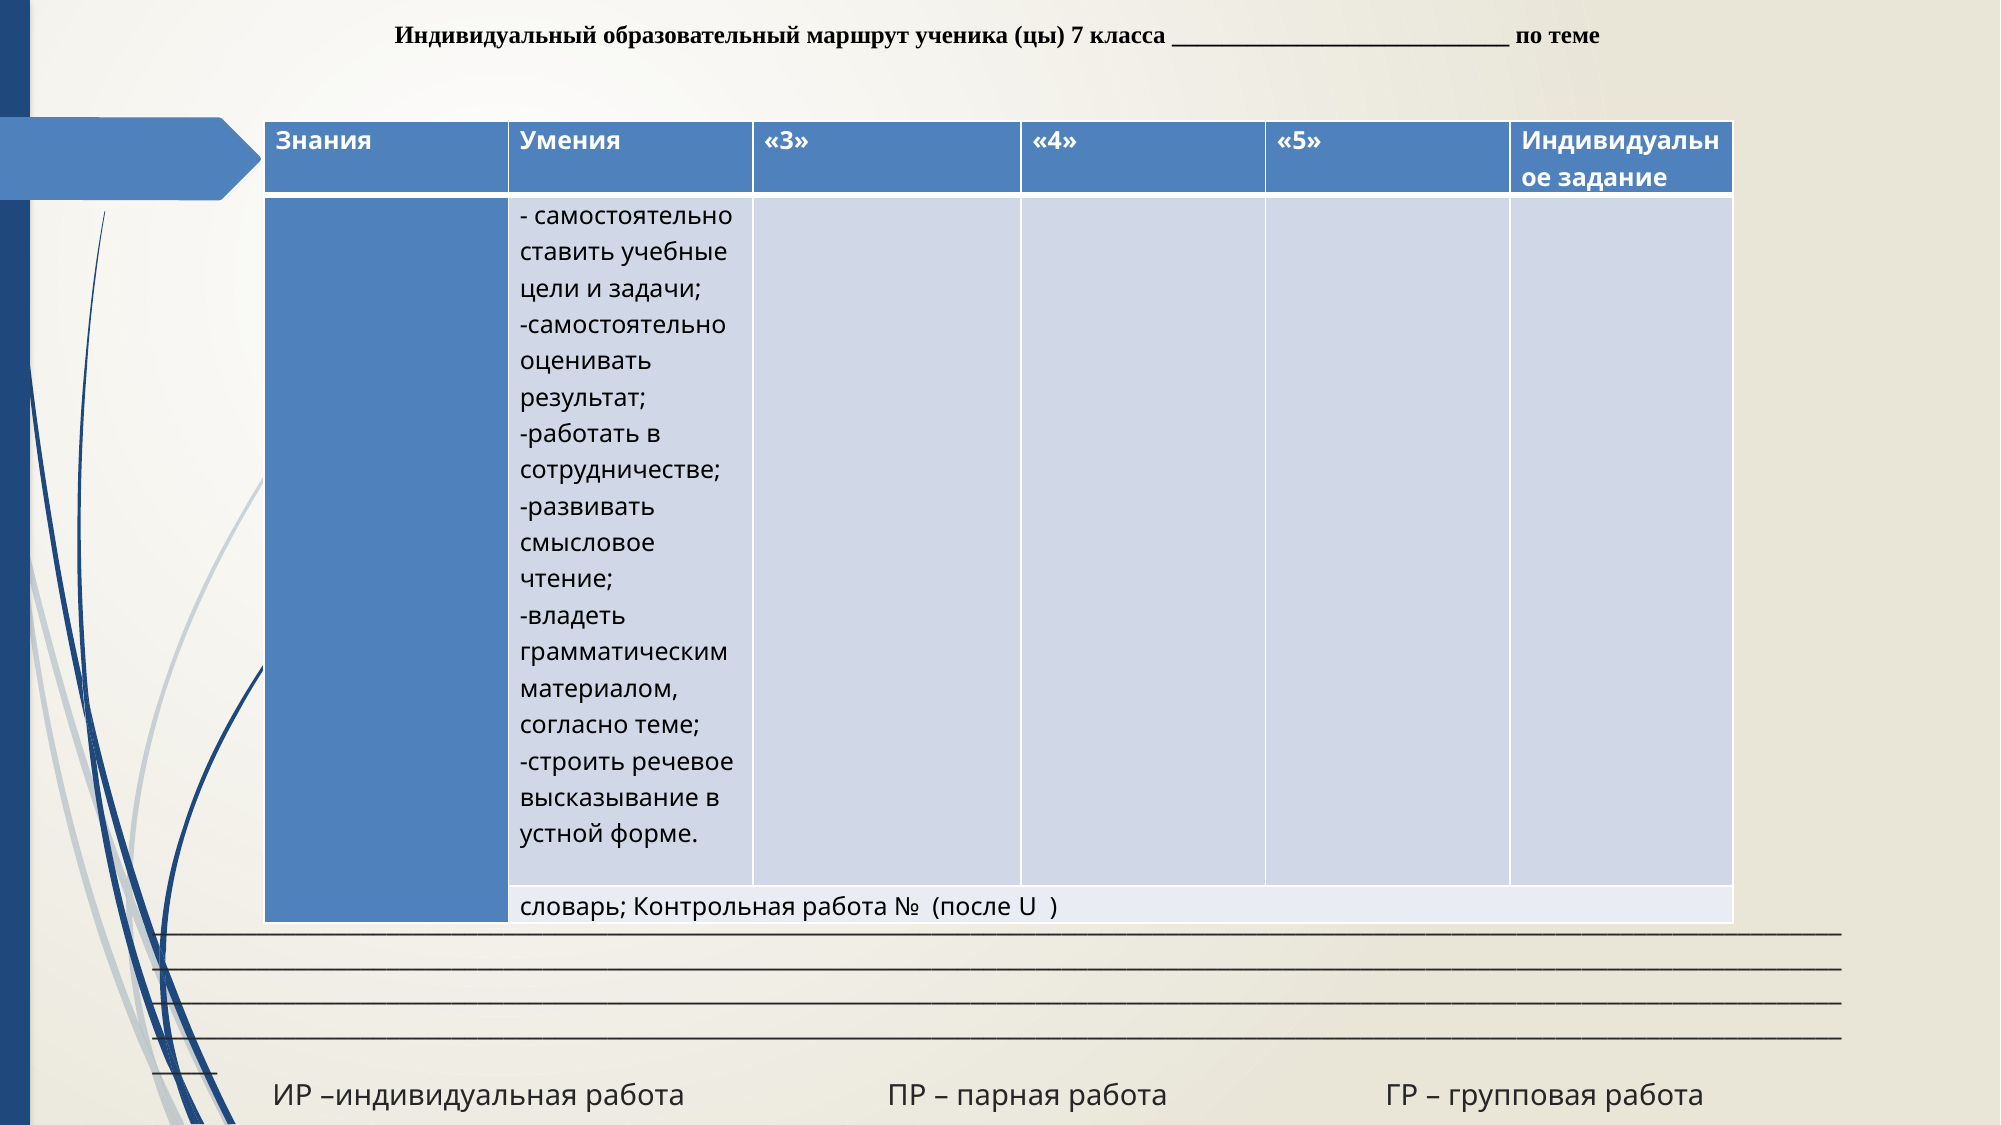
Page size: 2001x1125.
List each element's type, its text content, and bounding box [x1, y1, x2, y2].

table_cell - самостоятельно ставить учебные цели и задачи; -самостоятельно оценивать результат; -работать в сотрудничестве; -развивать смысловое чтение; -владеть грамматическим материалом, согласно теме; -строить речевое высказывание в устной форме. [509, 198, 752, 885]
text_box Индивидуальный образовательный маршрут ученика (цы) 7 класса ___________________________ по теме [264, 11, 1665, 102]
table_header Знания [265, 122, 508, 192]
table_cell [754, 198, 1020, 885]
table_header «4» [1022, 122, 1265, 192]
table_header Умения [509, 122, 752, 192]
table_cell [1266, 198, 1509, 885]
table_cell [1022, 198, 1265, 885]
table_cell [265, 198, 508, 922]
table_header Индивидуальное задание [1511, 122, 1732, 192]
table_cell словарь; Контрольная работа № (после U ) [509, 887, 1732, 922]
table_cell [1511, 198, 1732, 885]
title _____________________________________________________________________________________________________________________________________________________________________________________________________________________________________________________________________________________________________________________________________________________________________________________________________________________________________________________________________________________________________________________________________________ ИР –индивидуальная работа ПР – парная работа ГР – групповая работа [137, 894, 1863, 926]
table_header «3» [754, 122, 1020, 192]
table_header «5» [1266, 122, 1509, 192]
